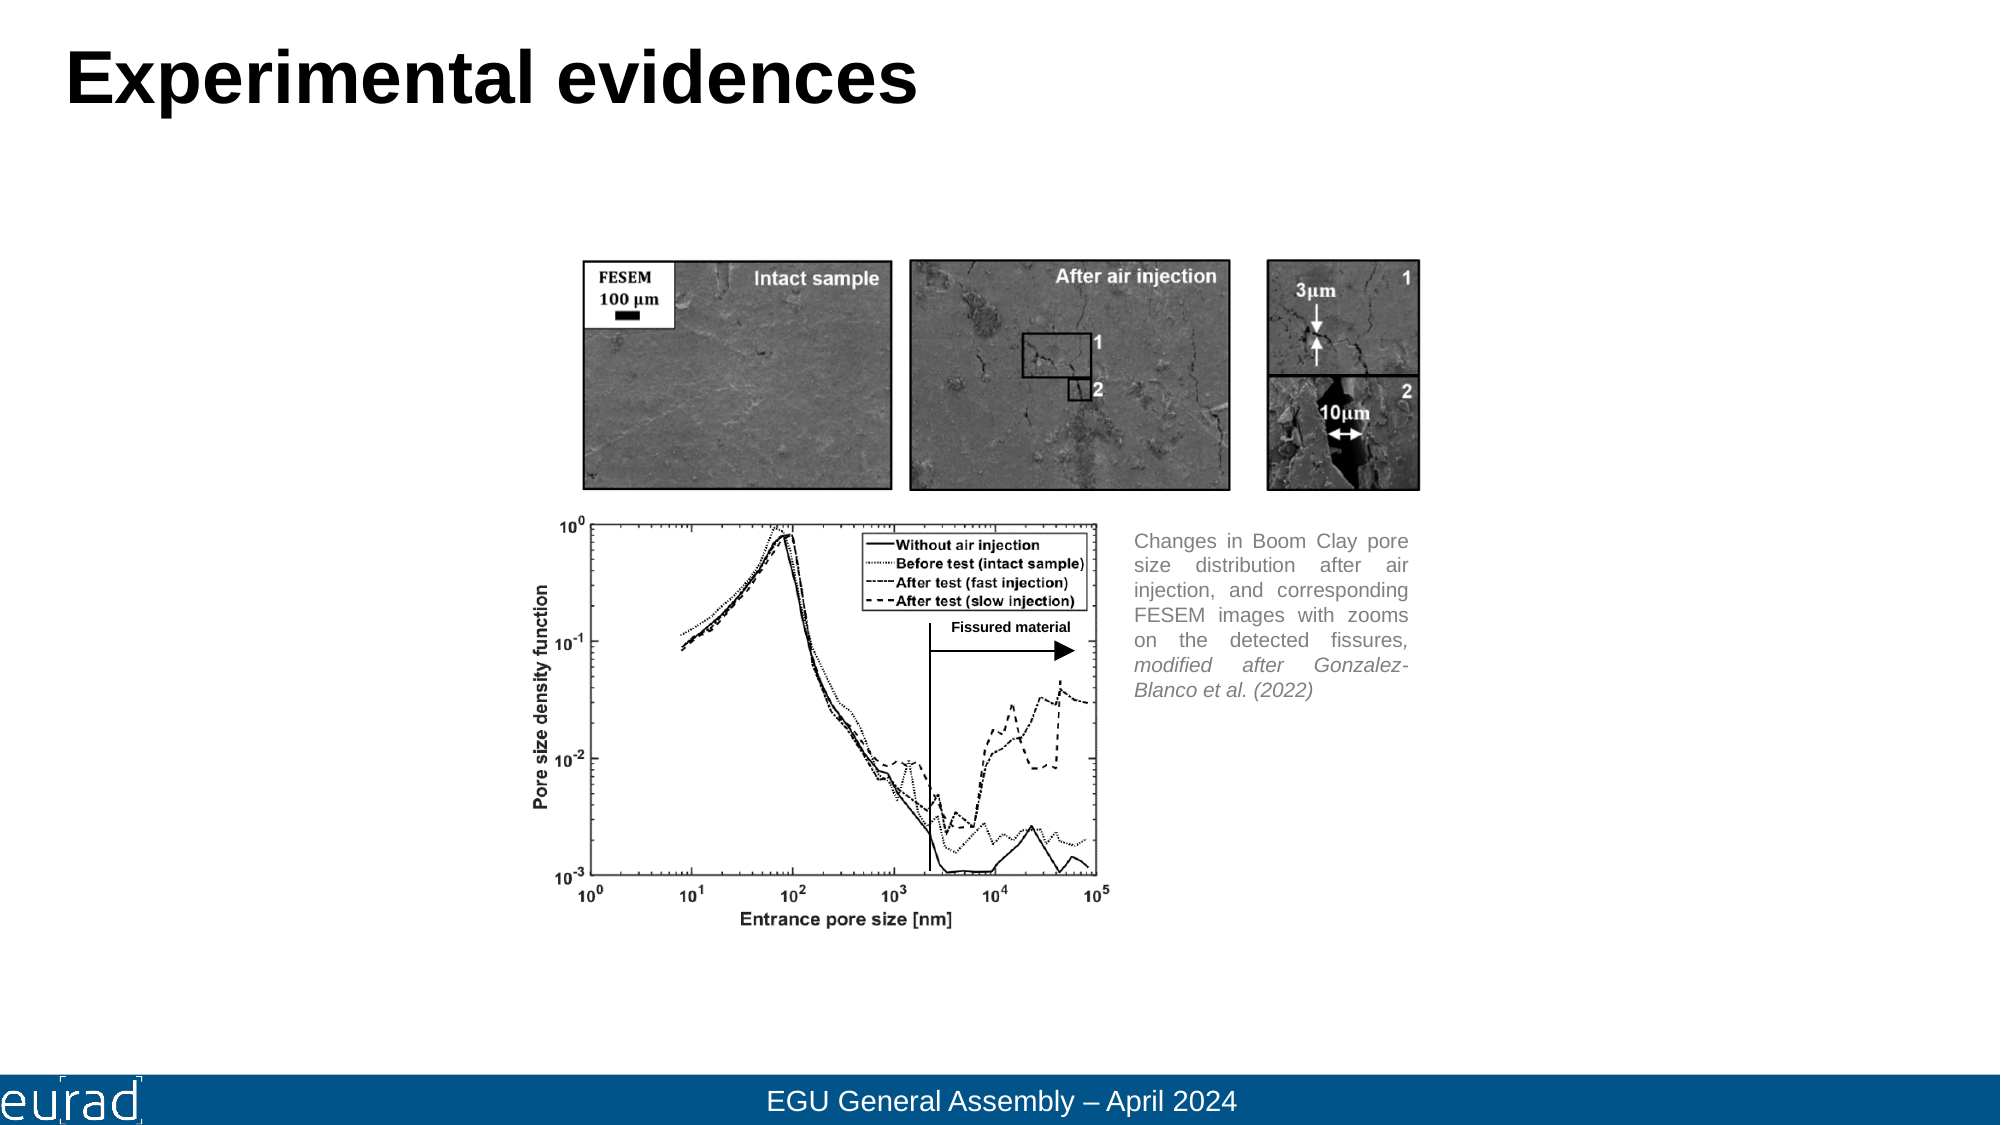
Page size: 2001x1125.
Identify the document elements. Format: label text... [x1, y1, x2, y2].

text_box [529, 513, 1158, 929]
subtitle Experimental evidences [50, 31, 2000, 135]
picture [0, 1017, 166, 1125]
picture [582, 257, 1240, 491]
text_box Changes in Boom Clay pore size distribution after air injection, and corresponding FESEM images with zooms on the detected fissures, modified after Gonzalez-Blanco et al. (2022) [1158, 519, 1424, 710]
footer EGU General Assembly – April 2024 [643, 1074, 1361, 1125]
picture [1259, 257, 1424, 491]
